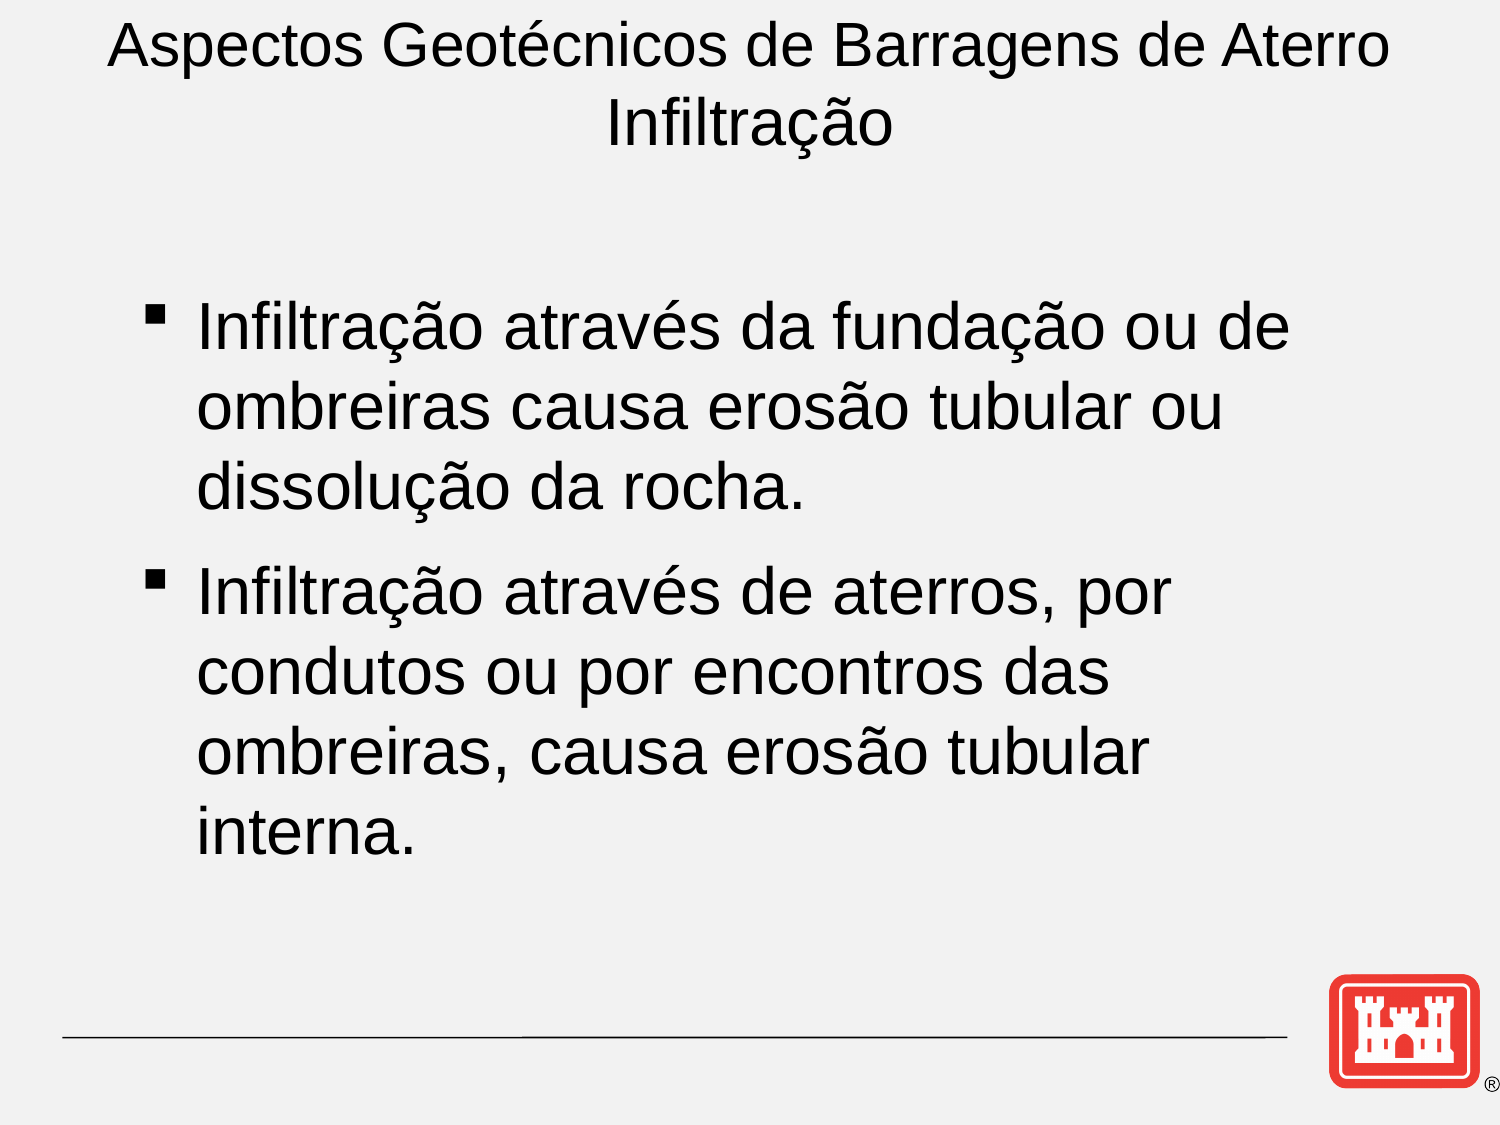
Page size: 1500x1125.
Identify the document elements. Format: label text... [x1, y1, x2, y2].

list Infiltração através da fundação ou de ombreiras causa erosão tubular ou dissolução da rocha. Infiltração através de aterros, por condutos ou por encontros das ombreiras, causa erosão tubular interna. [124, 274, 1343, 942]
title Aspectos Geotécnicos de Barragens de Aterro Infiltração [0, 0, 1500, 163]
picture [1329, 974, 1500, 1092]
